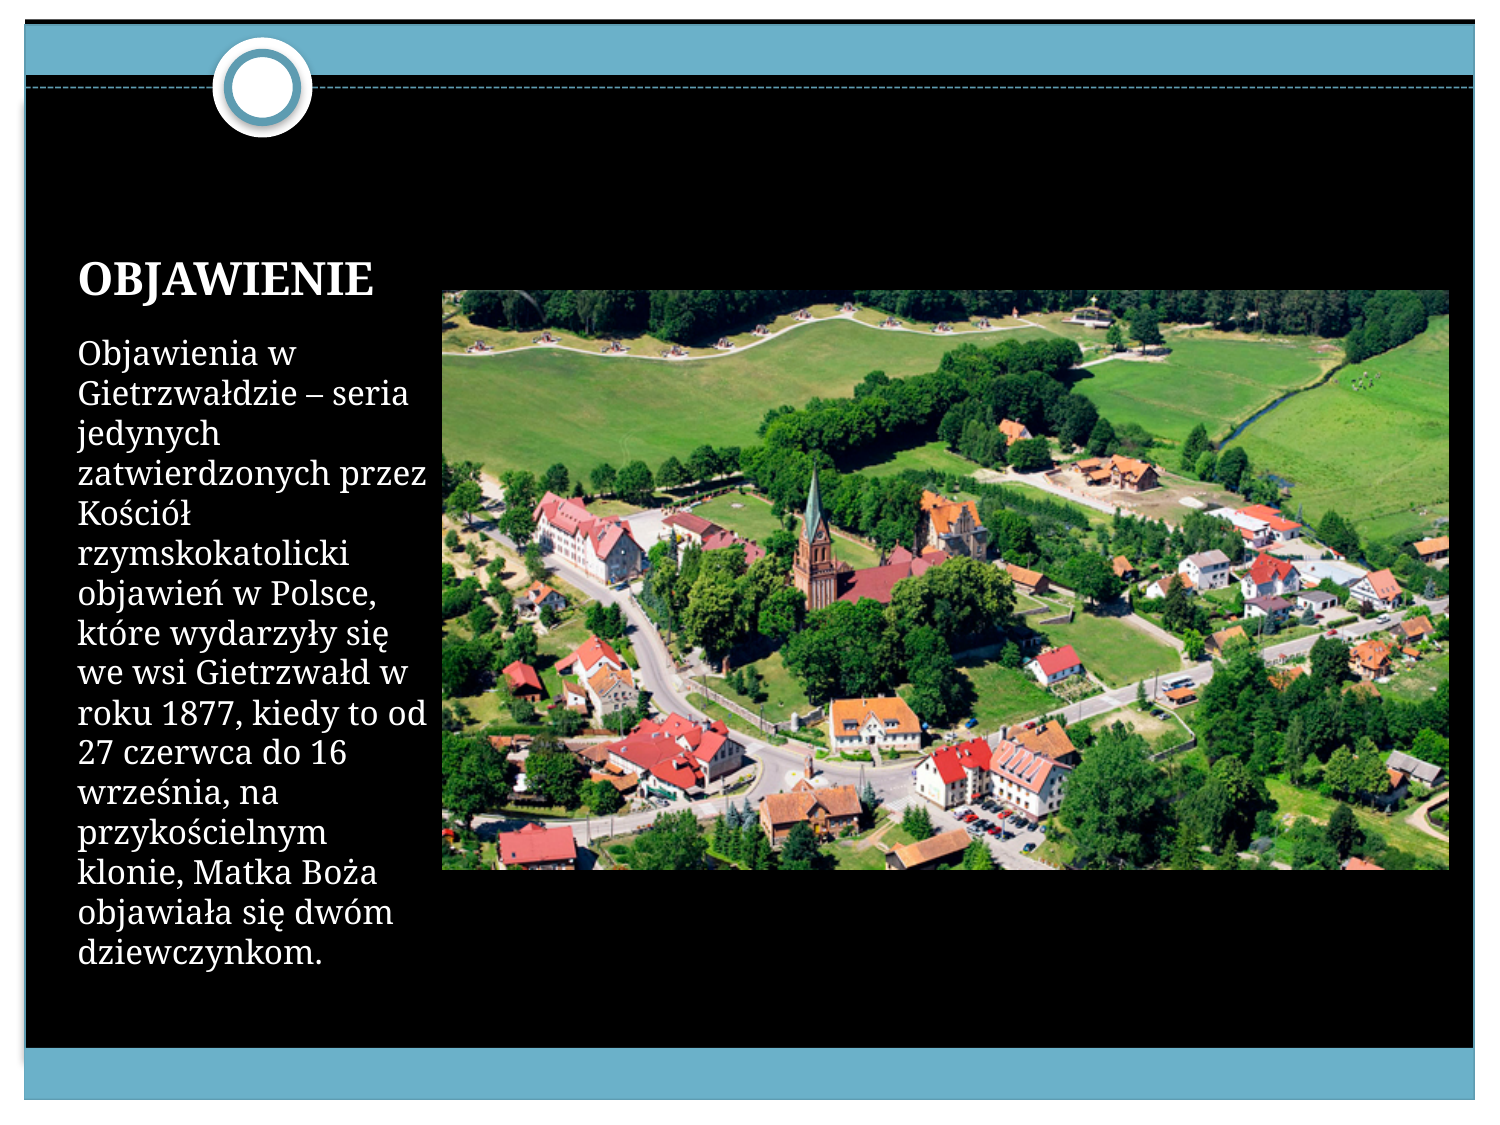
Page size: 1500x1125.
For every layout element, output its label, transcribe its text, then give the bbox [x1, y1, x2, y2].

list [442, 290, 1449, 870]
list Objawienia w Gietrzwałdzie – seria jedynych zatwierdzonych przez Kościół rzymskokatolicki objawień w Polsce, które wydarzyły się we wsi Gietrzwałd w roku 1877, kiedy to od 27 czerwca do 16 września, na przykościelnym klonie, Matka Boża objawiała się dwóm dziewczynkom. [62, 324, 450, 1005]
title OBJAWIENIE [62, 149, 450, 313]
